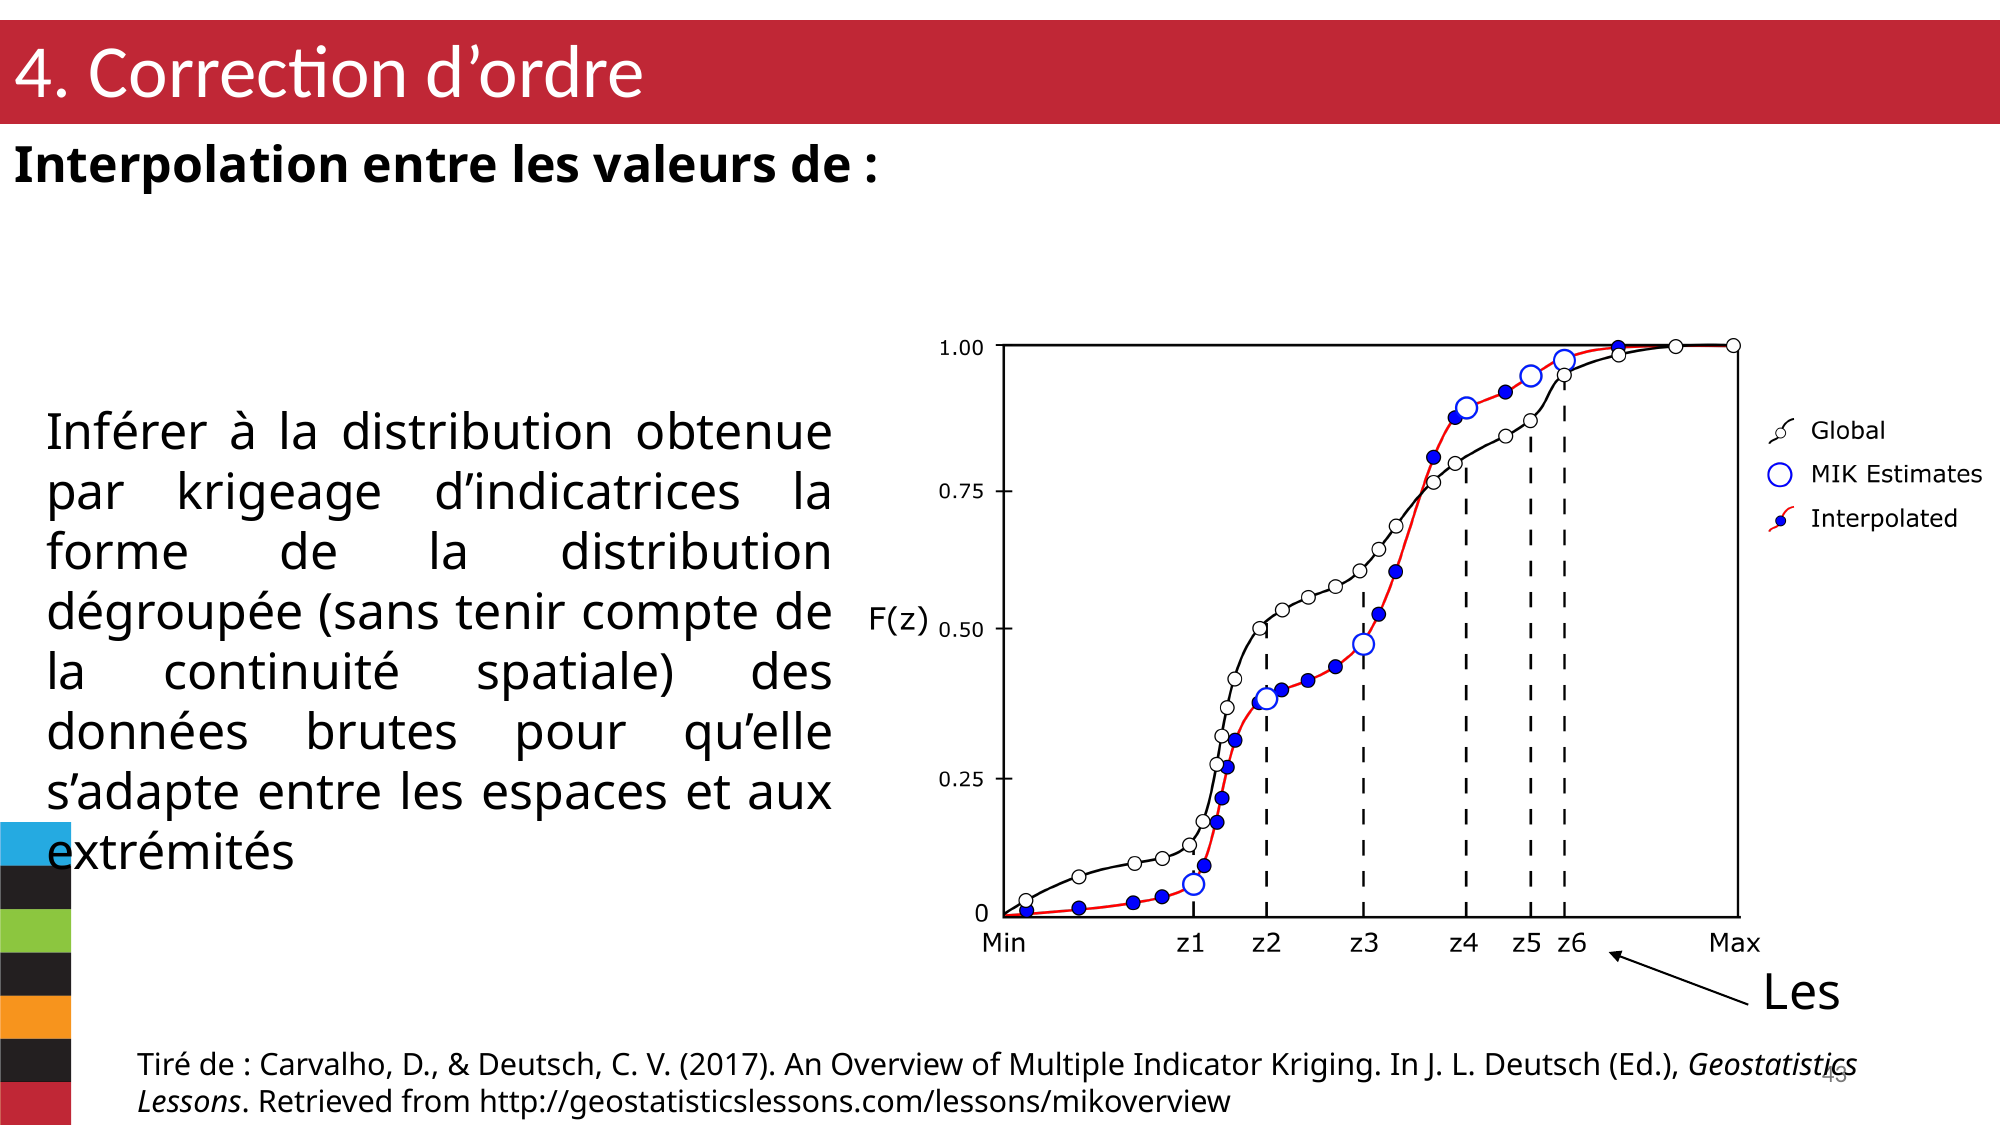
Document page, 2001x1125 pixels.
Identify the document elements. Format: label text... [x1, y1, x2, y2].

picture [815, 338, 2000, 953]
text_box Tiré de : Carvalho, D., & Deutsch, C. V. (2017). An Overview of Multiple Indicator Kriging. In J. L. Deutsch (Ed.), Geostatistics Lessons. Retrieved from http://geostatisticslessons.com/lessons/mikoverview [122, 1037, 1913, 1125]
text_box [1608, 951, 1749, 1006]
picture [0, 822, 72, 1125]
text_box 4. Correction d’ordre [0, 25, 1725, 122]
text_box Inférer à la distribution obtenue par krigeage d’indicatrices la forme de la distribution dégroupée (sans tenir compte de la continuité spatiale) des données brutes pour qu’elle s’adapte entre les espaces et aux extrémités [31, 391, 815, 887]
